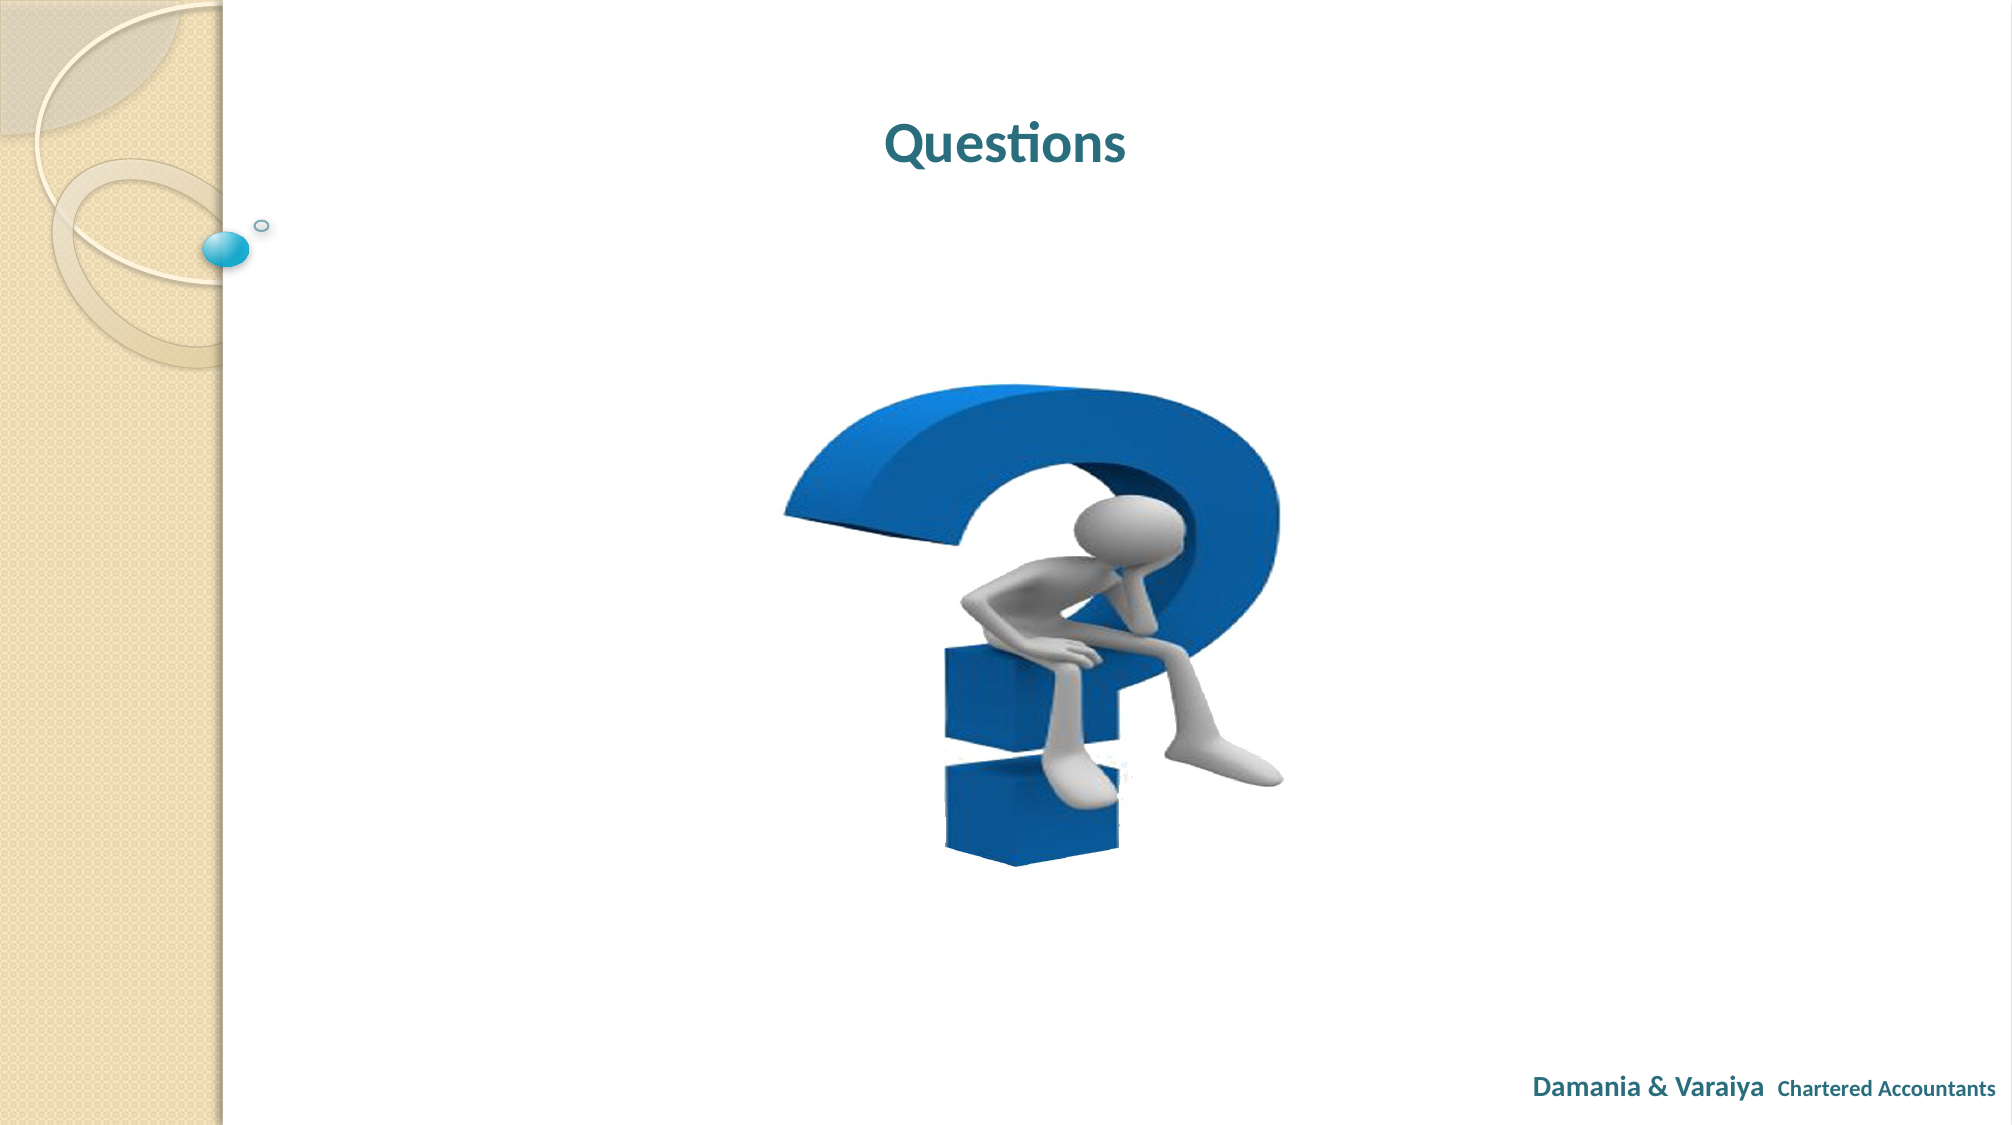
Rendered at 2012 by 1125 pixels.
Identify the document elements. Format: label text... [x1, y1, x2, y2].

text_box Damania & Varaiya Chartered Accountants [1005, 1059, 2012, 1125]
text_box Questions [100, 45, 1911, 233]
picture [675, 351, 1415, 926]
